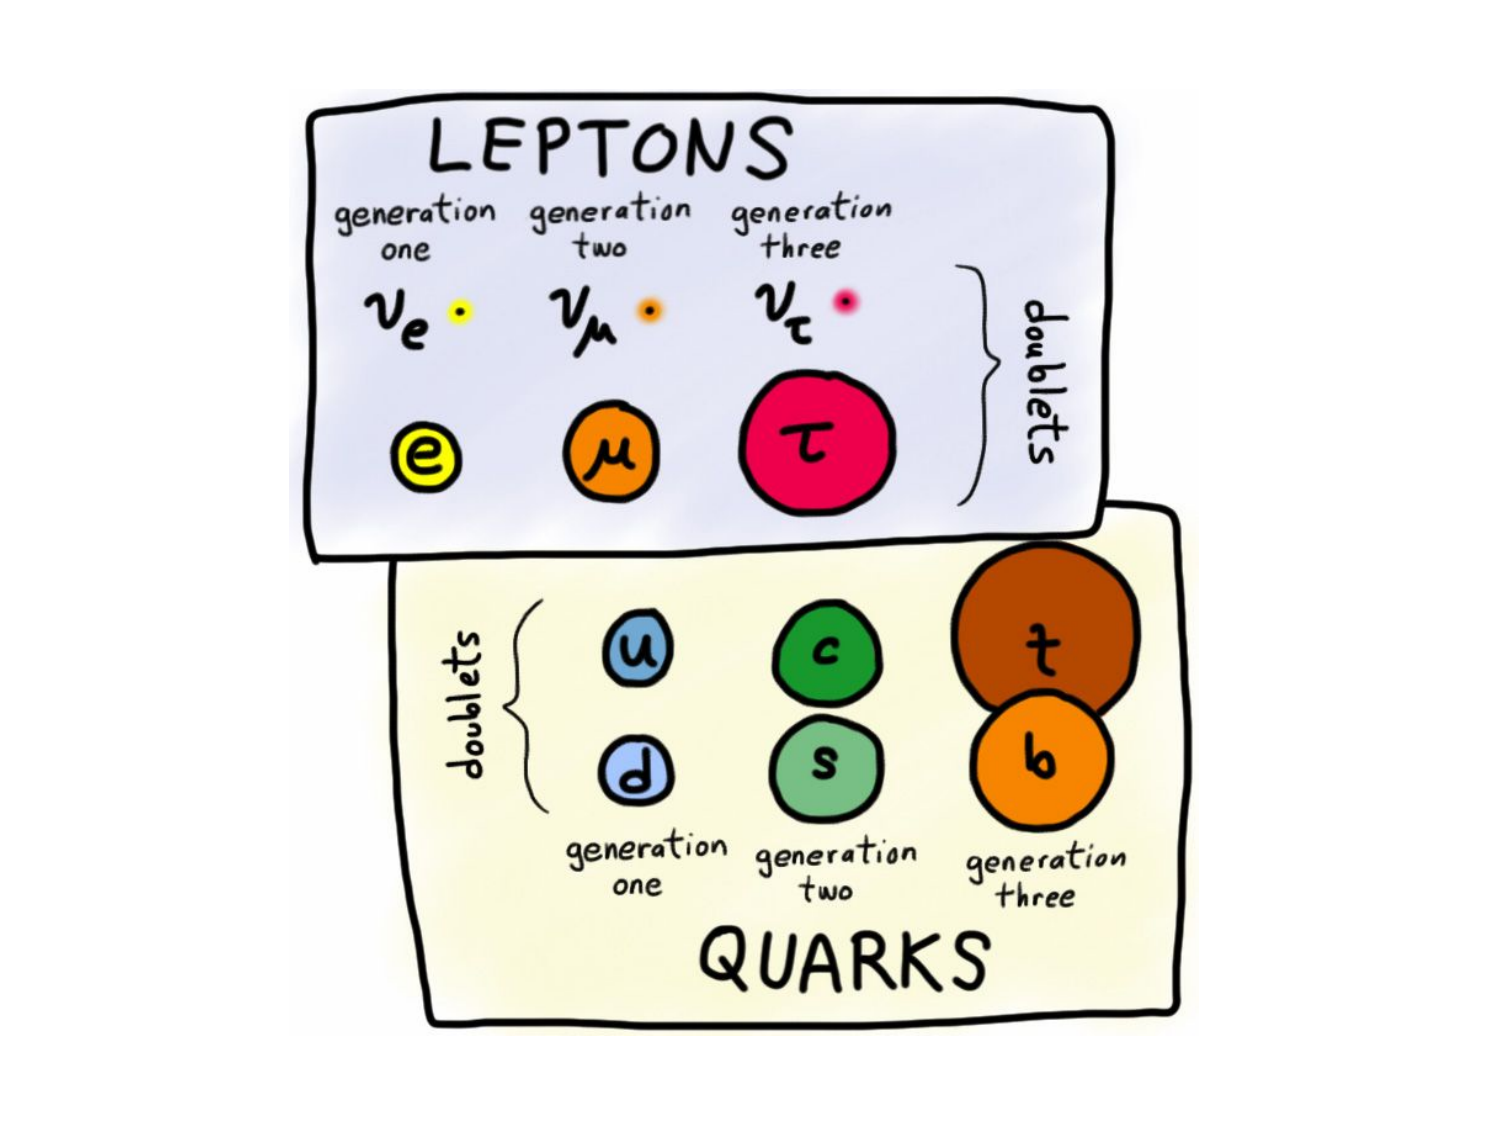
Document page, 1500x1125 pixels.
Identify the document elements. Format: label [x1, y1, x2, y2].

picture [288, 89, 1200, 1036]
